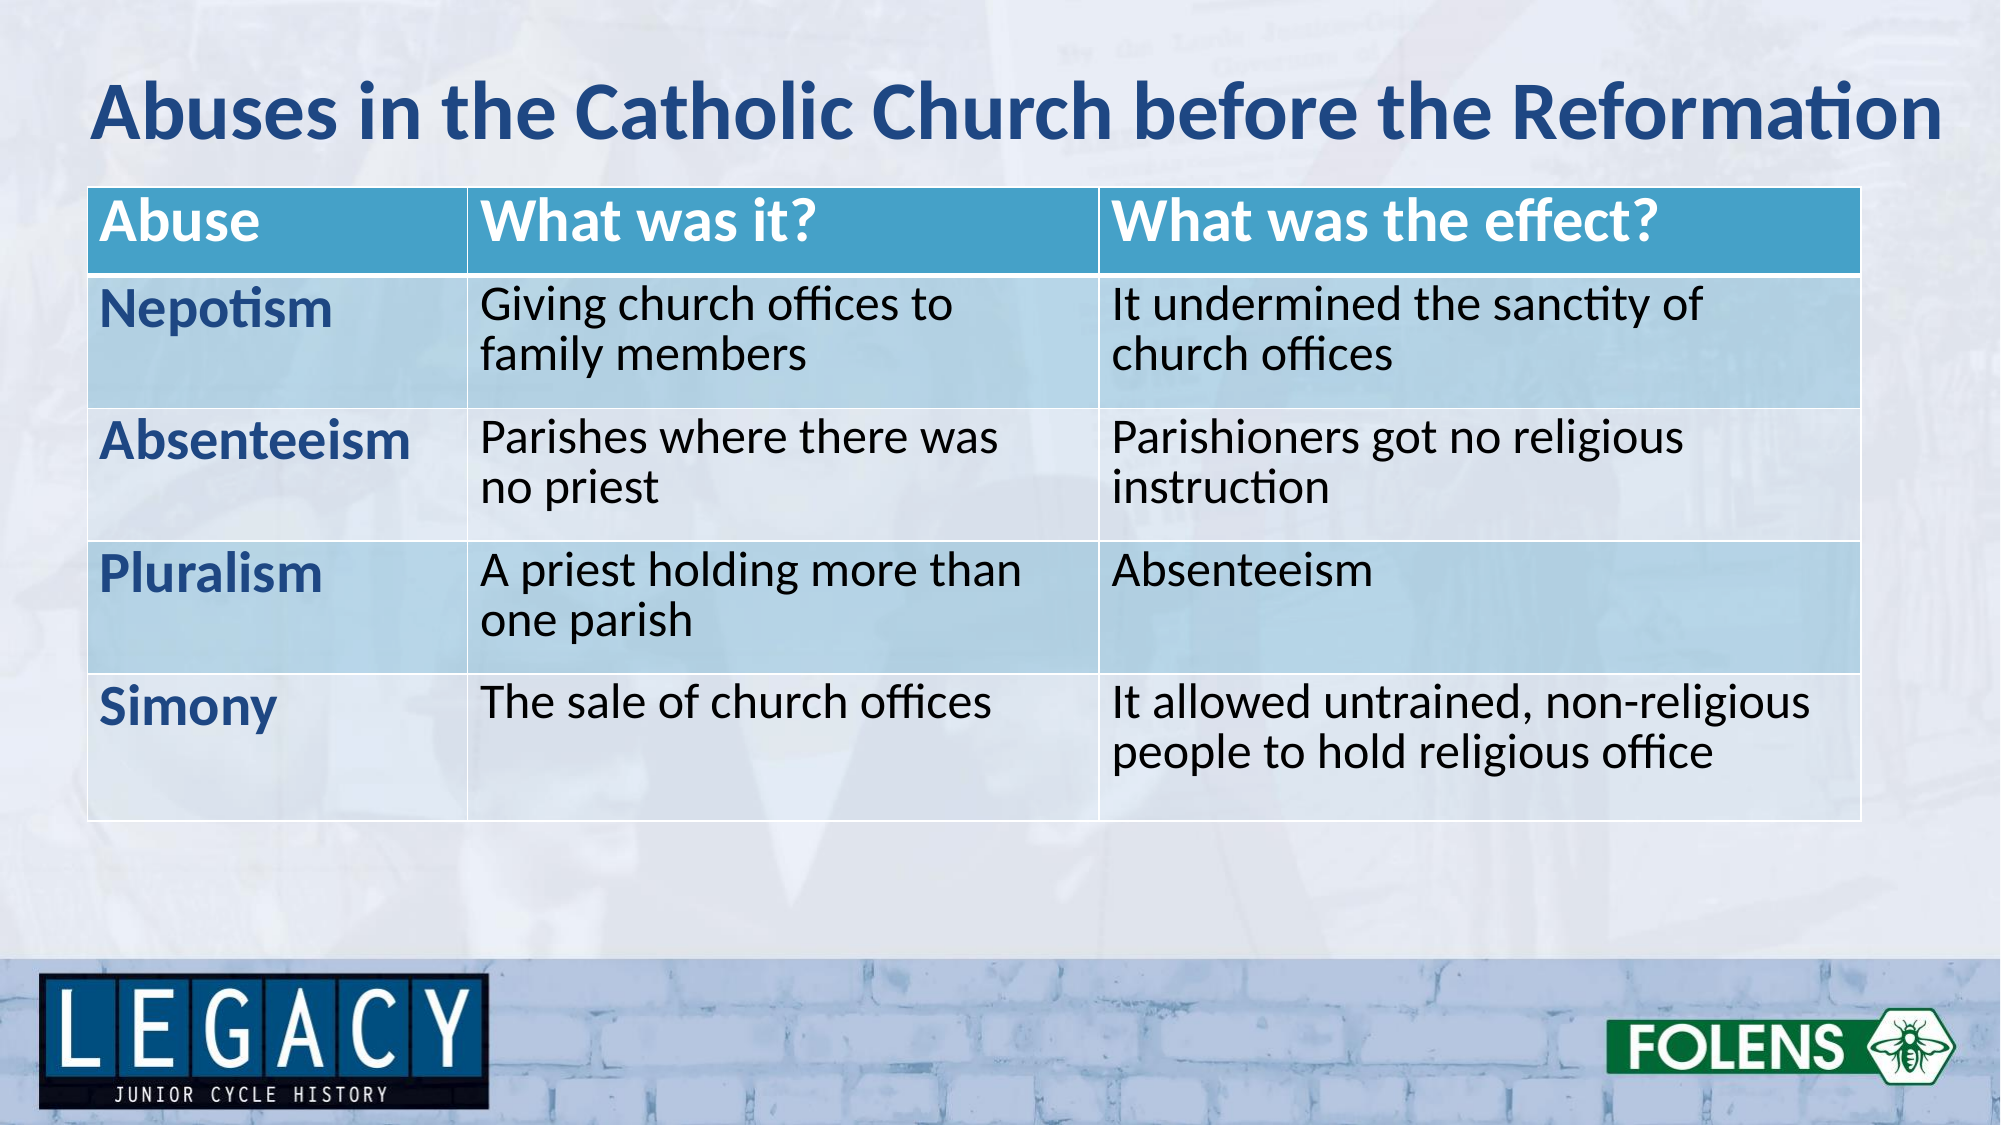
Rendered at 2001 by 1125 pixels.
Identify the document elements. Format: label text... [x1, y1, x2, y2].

table_cell Absenteeism [1100, 542, 1860, 673]
table_header What was the effect? [1100, 188, 1860, 273]
table_cell Simony [88, 675, 467, 820]
table_cell Pluralism [88, 542, 467, 673]
table_cell Absenteeism [88, 409, 467, 540]
table_cell It undermined the sanctity of church offices [1100, 278, 1860, 408]
picture [0, 0, 2001, 1125]
table_cell It allowed untrained, non-religious people to hold religious office [1100, 675, 1860, 820]
table_cell The sale of church offices [468, 675, 1098, 820]
table_cell Parishes where there was no priest [468, 409, 1098, 540]
table_header Abuse [88, 188, 467, 273]
table_cell Nepotism [88, 278, 467, 408]
table_cell Giving church offices to family members [468, 278, 1098, 408]
text_box Abuses in the Catholic Church before the Reformation [76, 59, 1989, 249]
table_cell A priest holding more than one parish [468, 542, 1098, 673]
table_cell Parishioners got no religious instruction [1100, 409, 1860, 540]
table_header What was it? [468, 188, 1098, 273]
